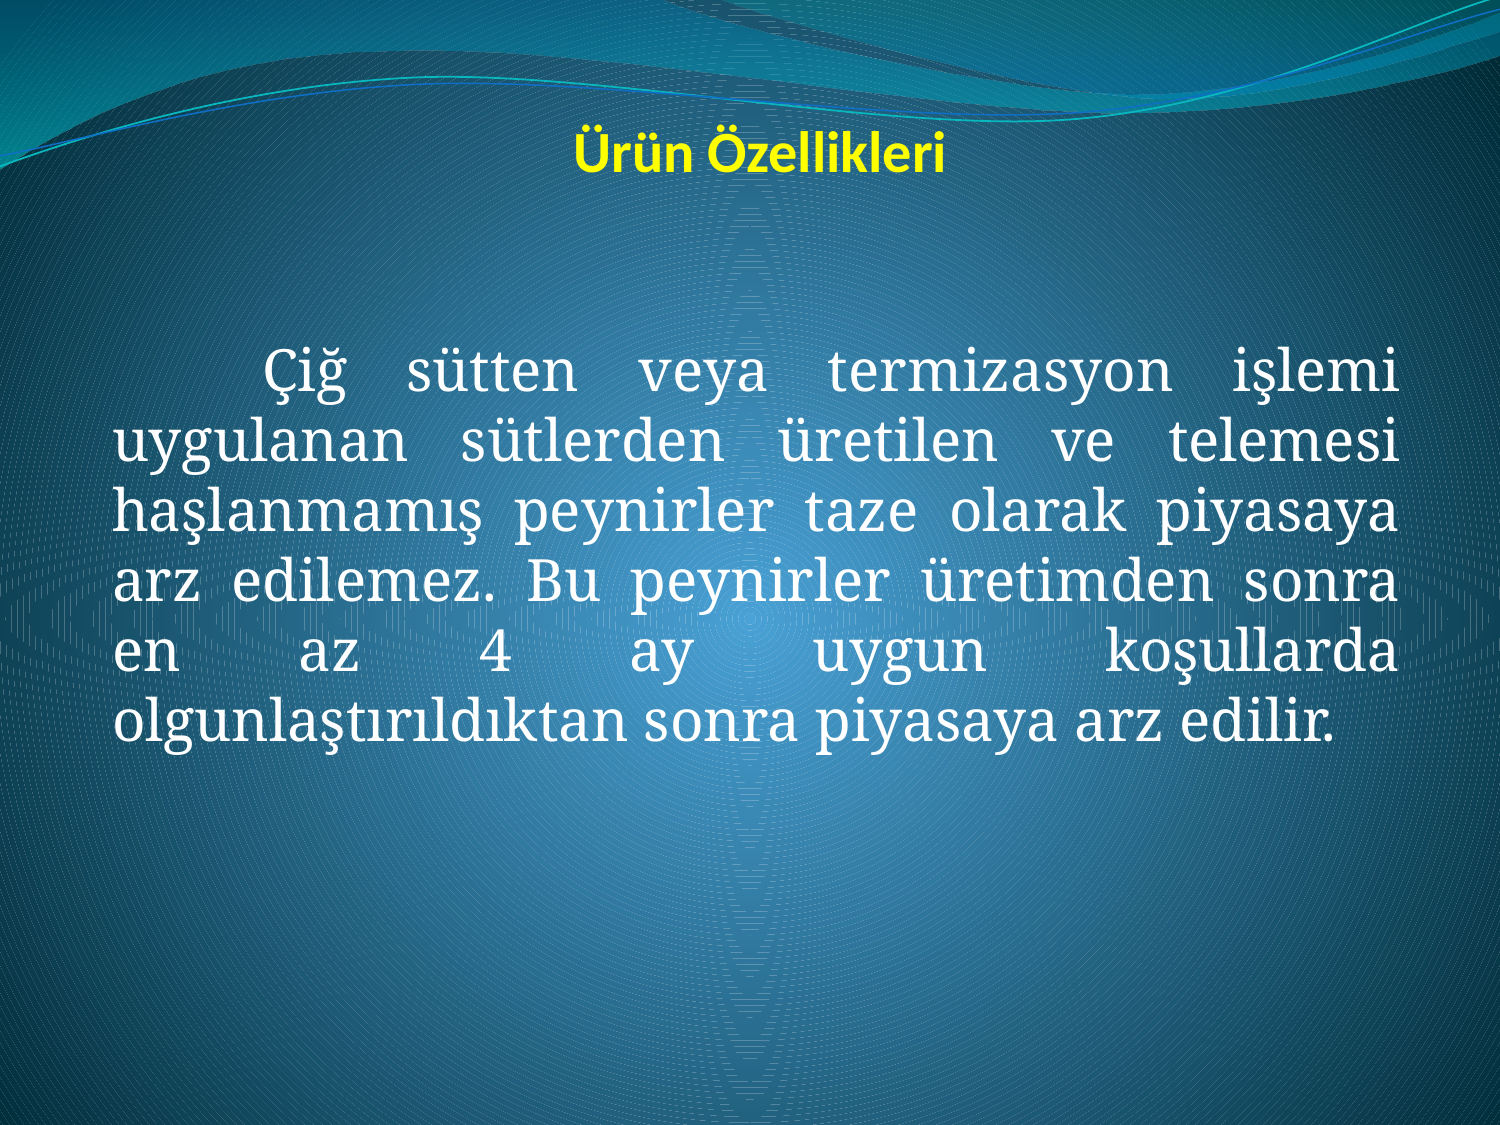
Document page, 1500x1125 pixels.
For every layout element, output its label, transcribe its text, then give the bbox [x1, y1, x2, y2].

subtitle Çiğ sütten veya termizasyon işlemi uygulanan sütlerden üretilen ve telemesi haşlanmamış peynirler taze olarak piyasaya arz edilemez. Bu peynirler üretimden sonra en az 4 ay uygun koşullarda olgunlaştırıldıktan sonra piyasaya arz edilir. [112, 326, 1412, 1083]
title Ürün Özellikleri [147, 90, 1377, 185]
